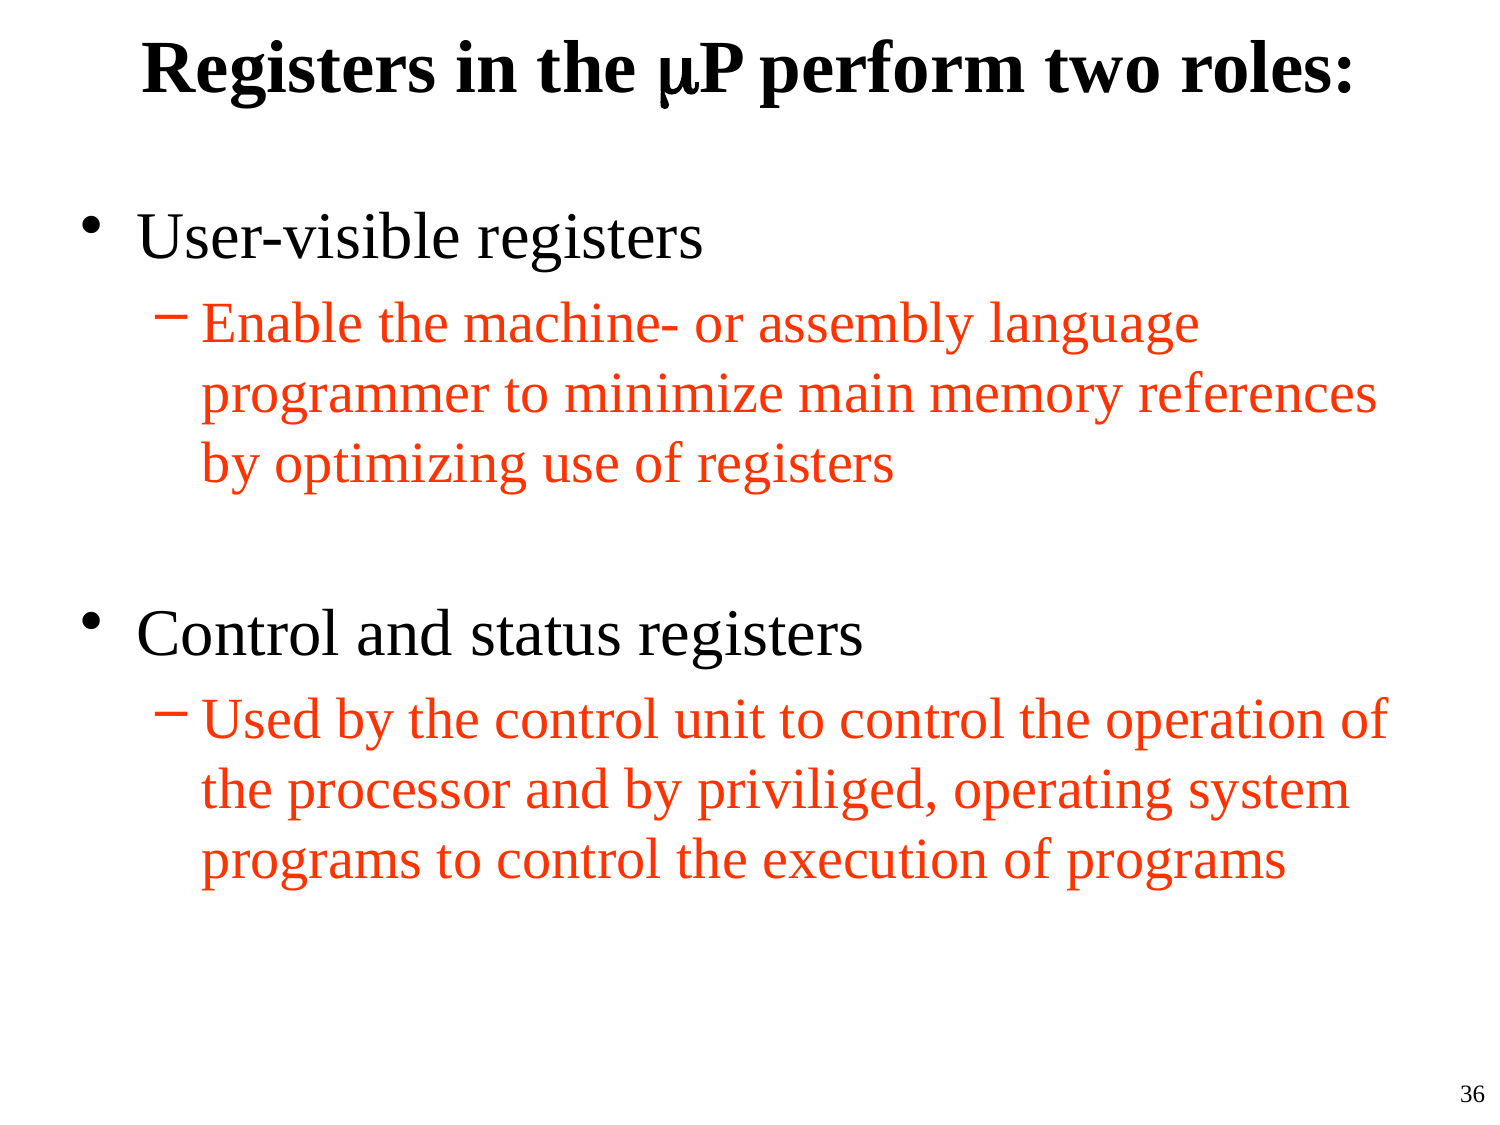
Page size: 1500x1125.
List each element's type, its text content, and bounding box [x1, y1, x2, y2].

list User-visible registers Enable the machine- or assembly language programmer to minimize main memory references by optimizing use of registers Control and status registers Used by the control unit to control the operation of the processor and by priviliged, operating system programs to control the execution of programs [64, 184, 1424, 1002]
slide_number 36 [1186, 1069, 1500, 1125]
title Registers in the P perform two roles: [0, 0, 1500, 126]
